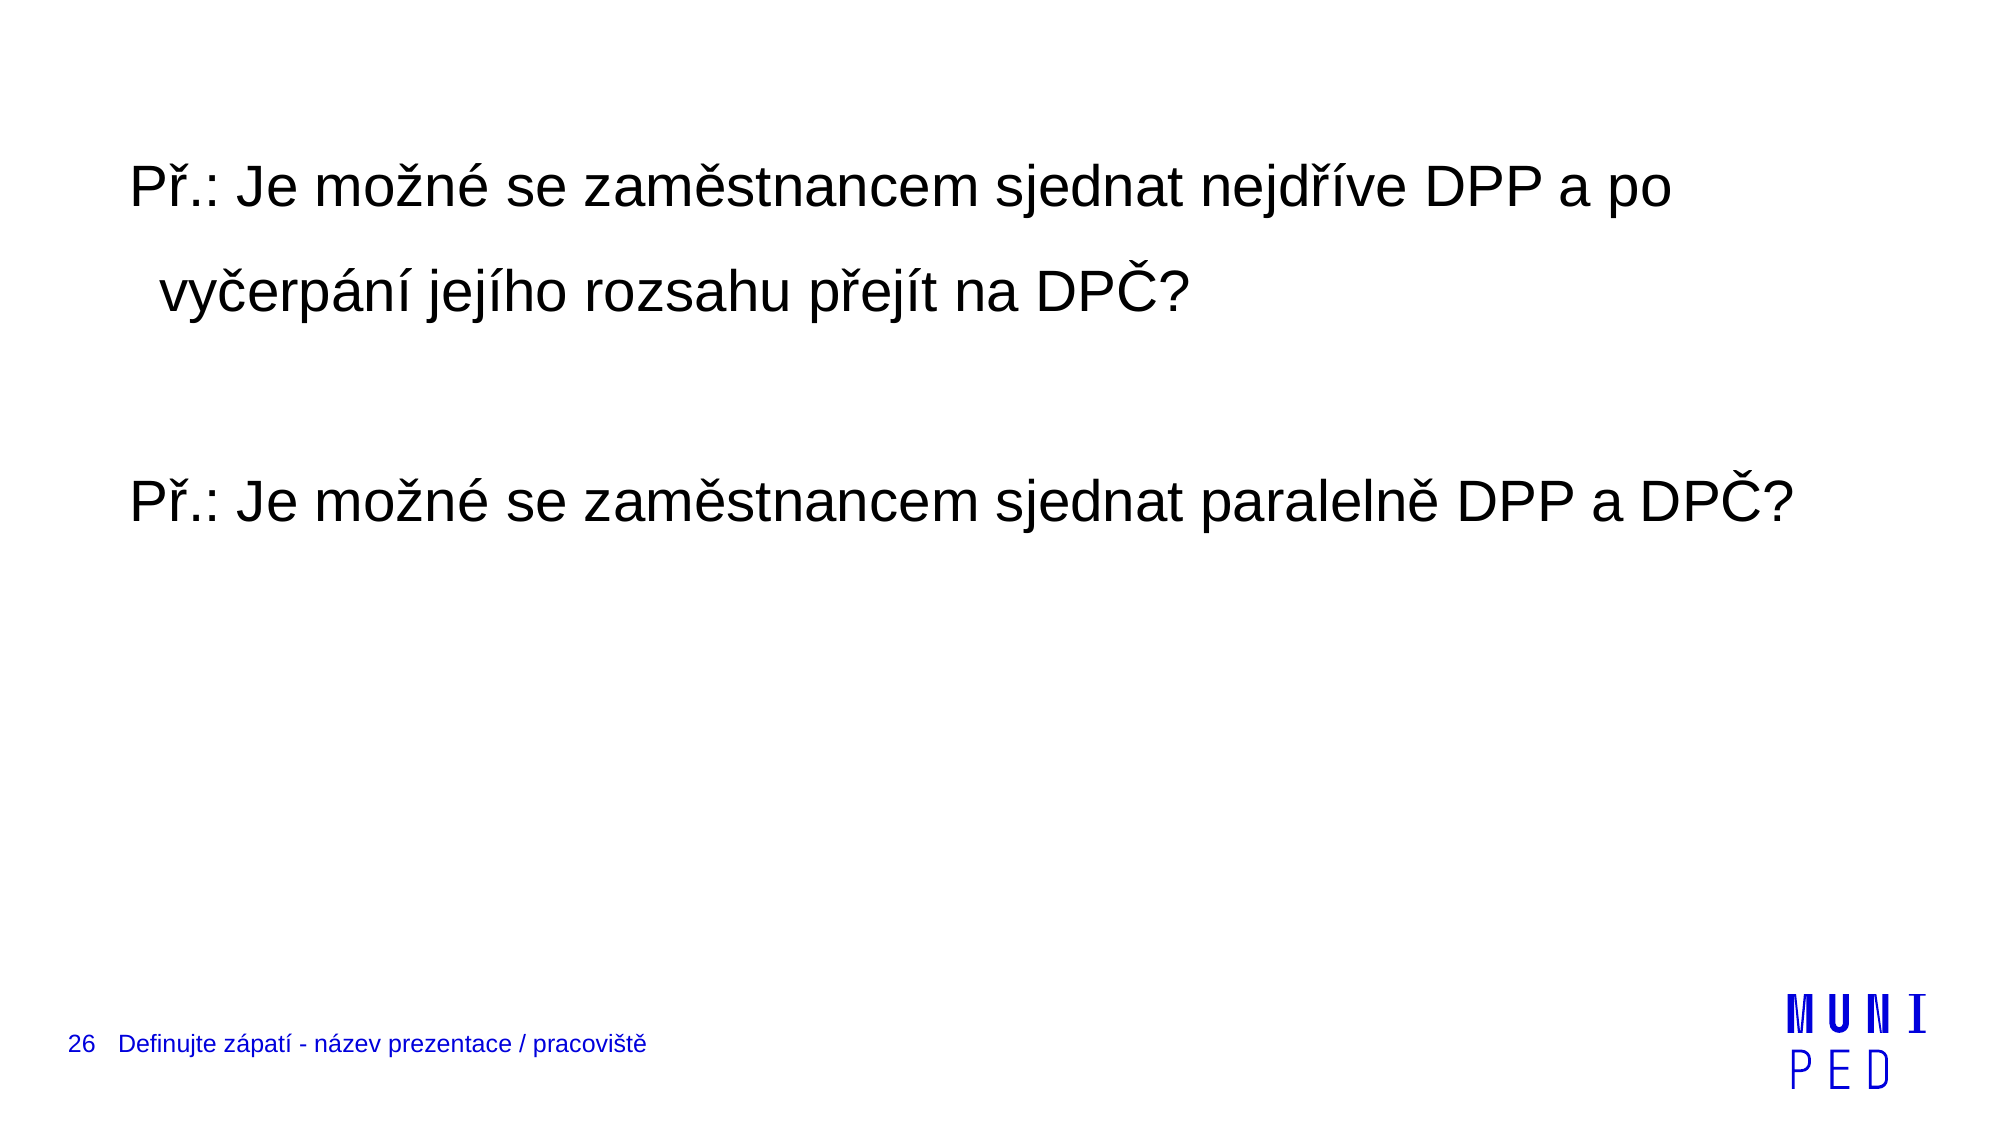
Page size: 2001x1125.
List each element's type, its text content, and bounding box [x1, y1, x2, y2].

footer Definujte zápatí - název prezentace / pracoviště [118, 1021, 1418, 1063]
slide_number 26 [67, 1021, 110, 1063]
list Př.: Je možné se zaměstnancem sjednat nejdříve DPP a po vyčerpání jejího rozsahu přejít na DPČ? Př.: Je možné se zaměstnancem sjednat paralelně DPP a DPČ? [118, 113, 1883, 957]
